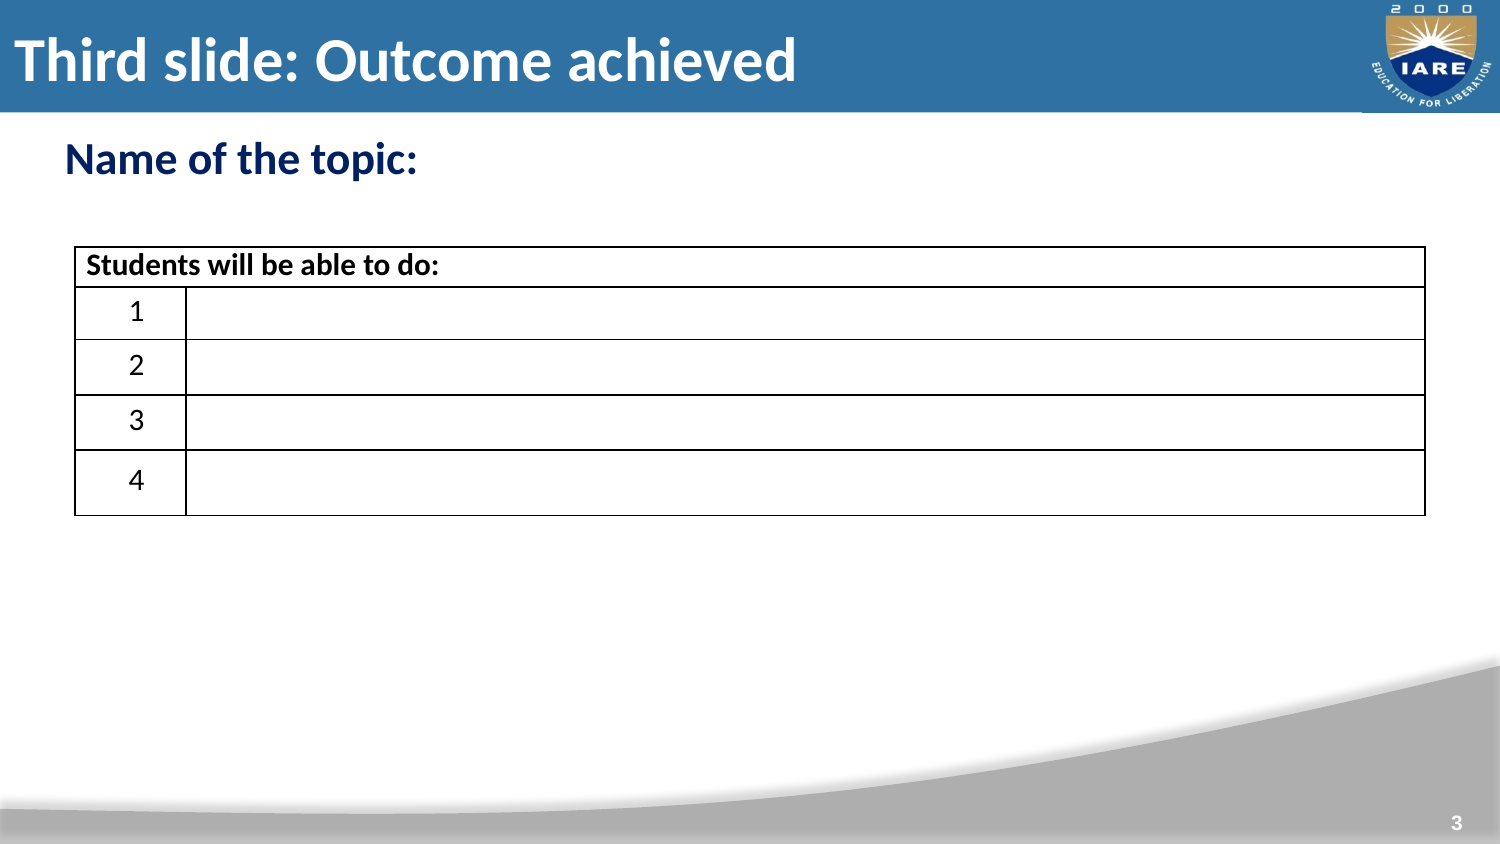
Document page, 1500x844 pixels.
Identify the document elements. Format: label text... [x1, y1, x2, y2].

text_box Name of the topic: [49, 121, 1400, 192]
picture [1362, 0, 1500, 113]
table_cell 1 [76, 288, 185, 339]
slide_number 3 [1337, 790, 1463, 835]
table_cell [187, 340, 1424, 394]
text_box Third slide: Outcome achieved [0, 0, 1352, 114]
table_header Students will be able to do: [76, 248, 1424, 286]
table_cell 4 [76, 451, 185, 515]
table_cell [187, 451, 1424, 515]
table_cell 2 [76, 340, 185, 394]
table_cell 3 [76, 396, 185, 449]
table_cell [187, 288, 1424, 339]
table_cell [187, 396, 1424, 449]
